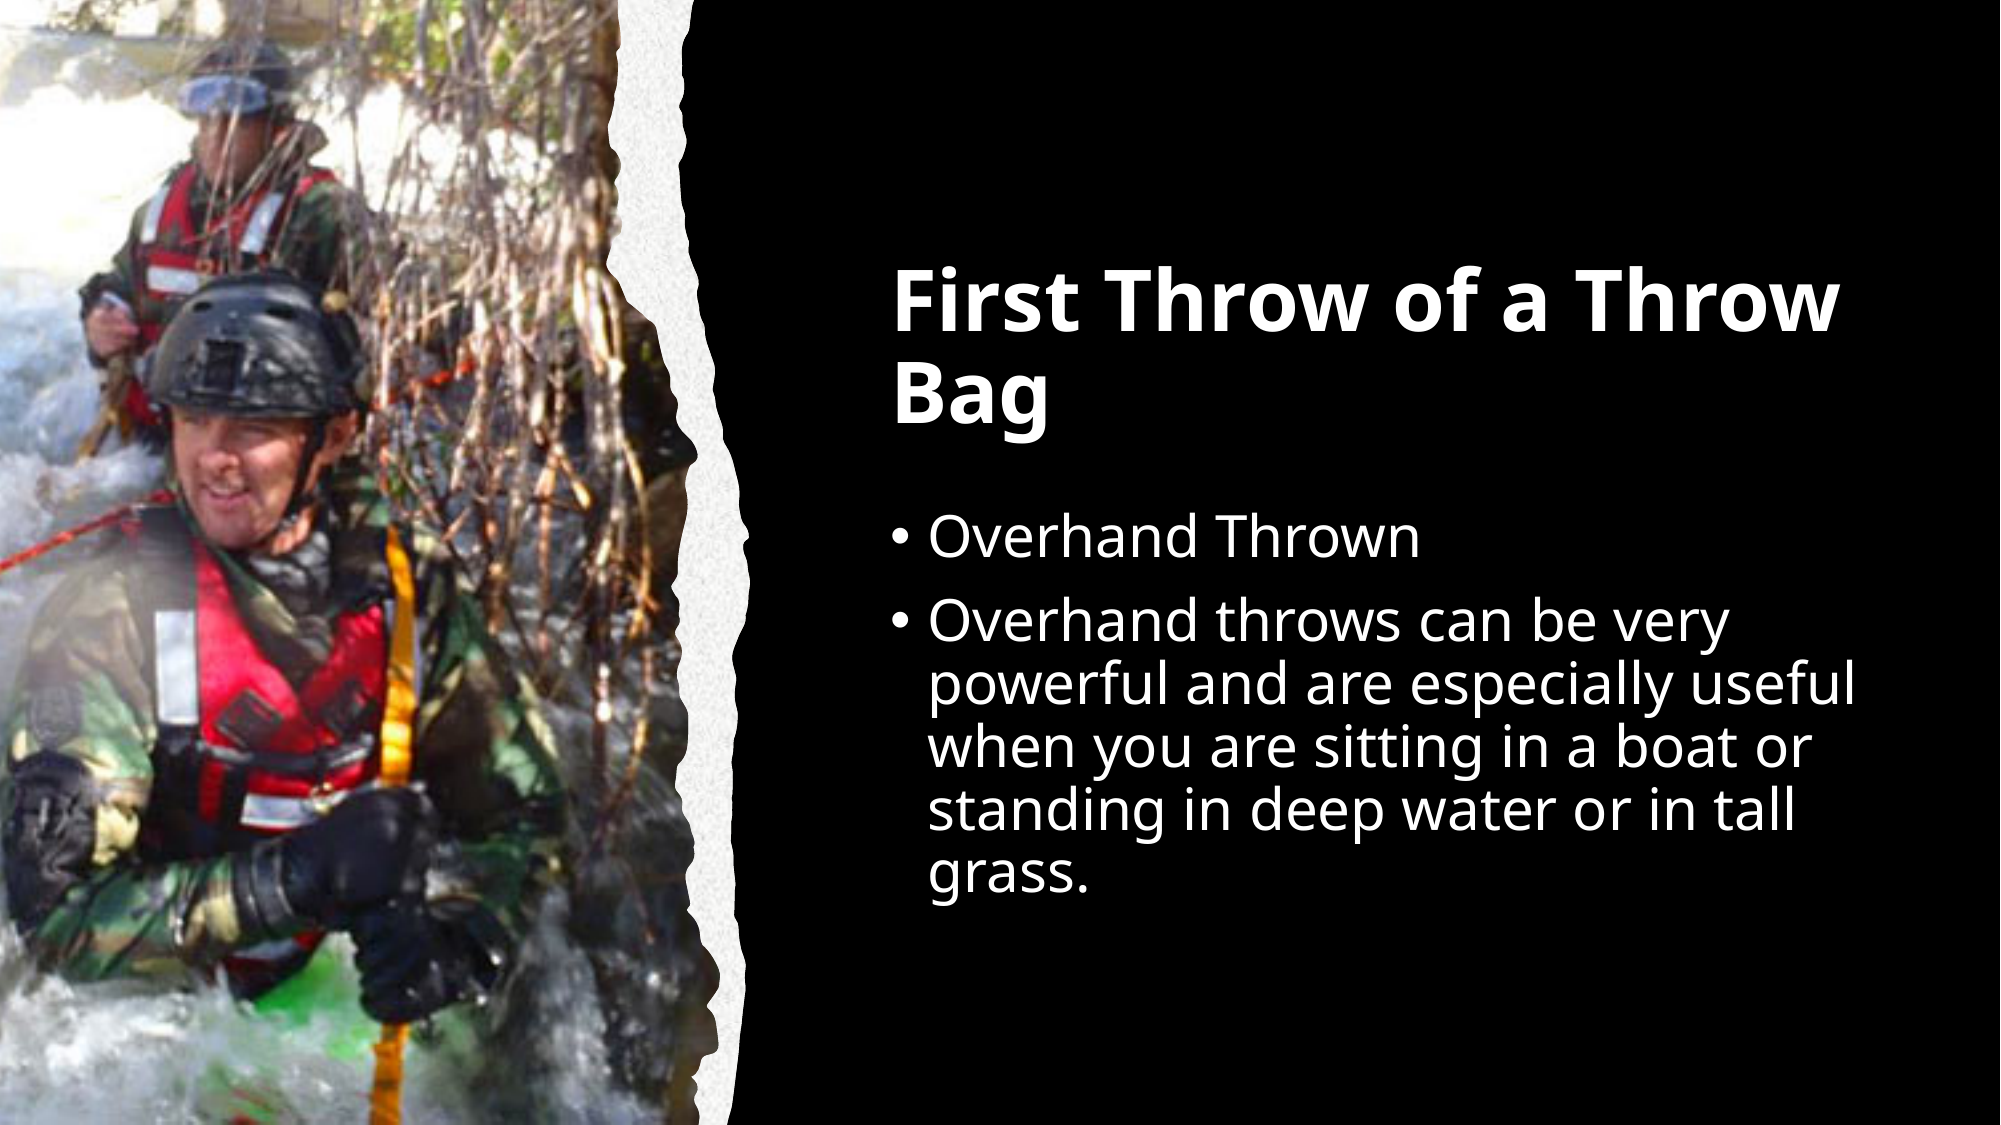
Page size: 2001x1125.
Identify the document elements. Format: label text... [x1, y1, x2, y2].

list Overhand Thrown Overhand throws can be very powerful and are especially useful when you are sitting in a boat or standing in deep water or in tall grass. [875, 500, 1875, 1000]
title First Throw of a Throw Bag [875, 249, 1875, 458]
picture [0, 0, 750, 1125]
text_box [750, 0, 2000, 1125]
